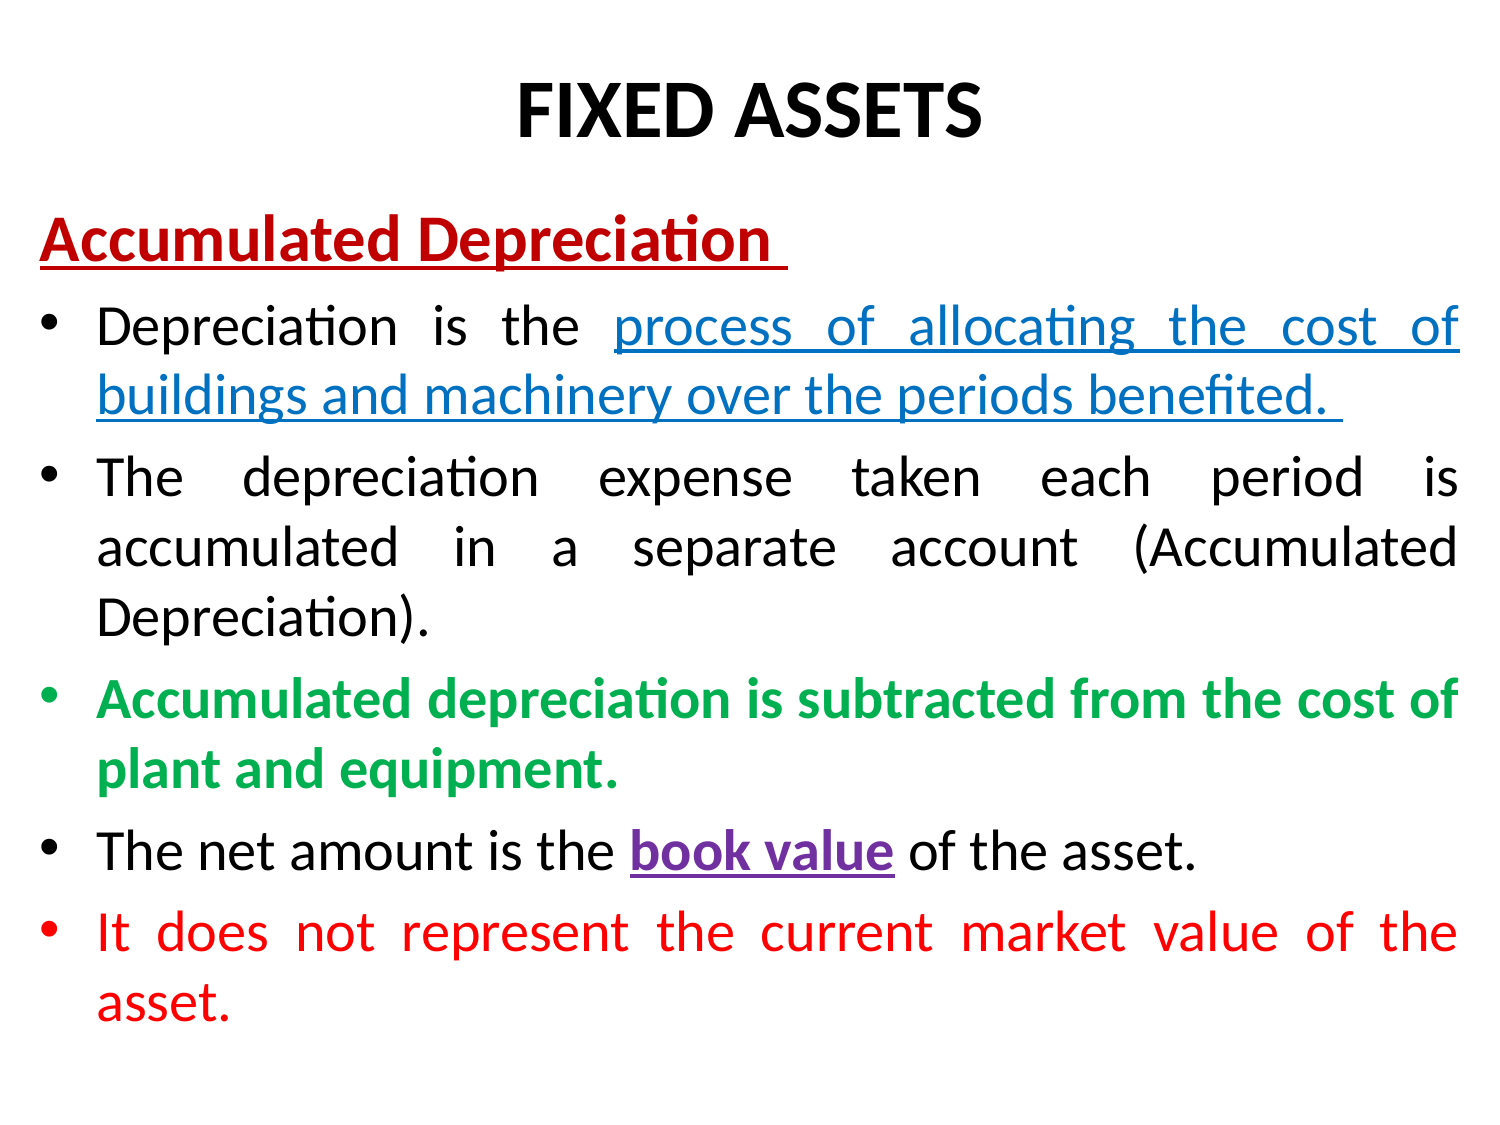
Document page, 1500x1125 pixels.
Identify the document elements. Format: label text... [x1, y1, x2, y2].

title FIXED ASSETS [75, 45, 1425, 163]
list Accumulated Depreciation Depreciation is the process of allocating the cost of buildings and machinery over the periods benefited. The depreciation expense taken each period is accumulated in a separate account (Accumulated Depreciation). Accumulated depreciation is subtracted from the cost of plant and equipment. The net amount is the book value of the asset. It does not represent the current market value of the asset. [24, 187, 1475, 1005]
